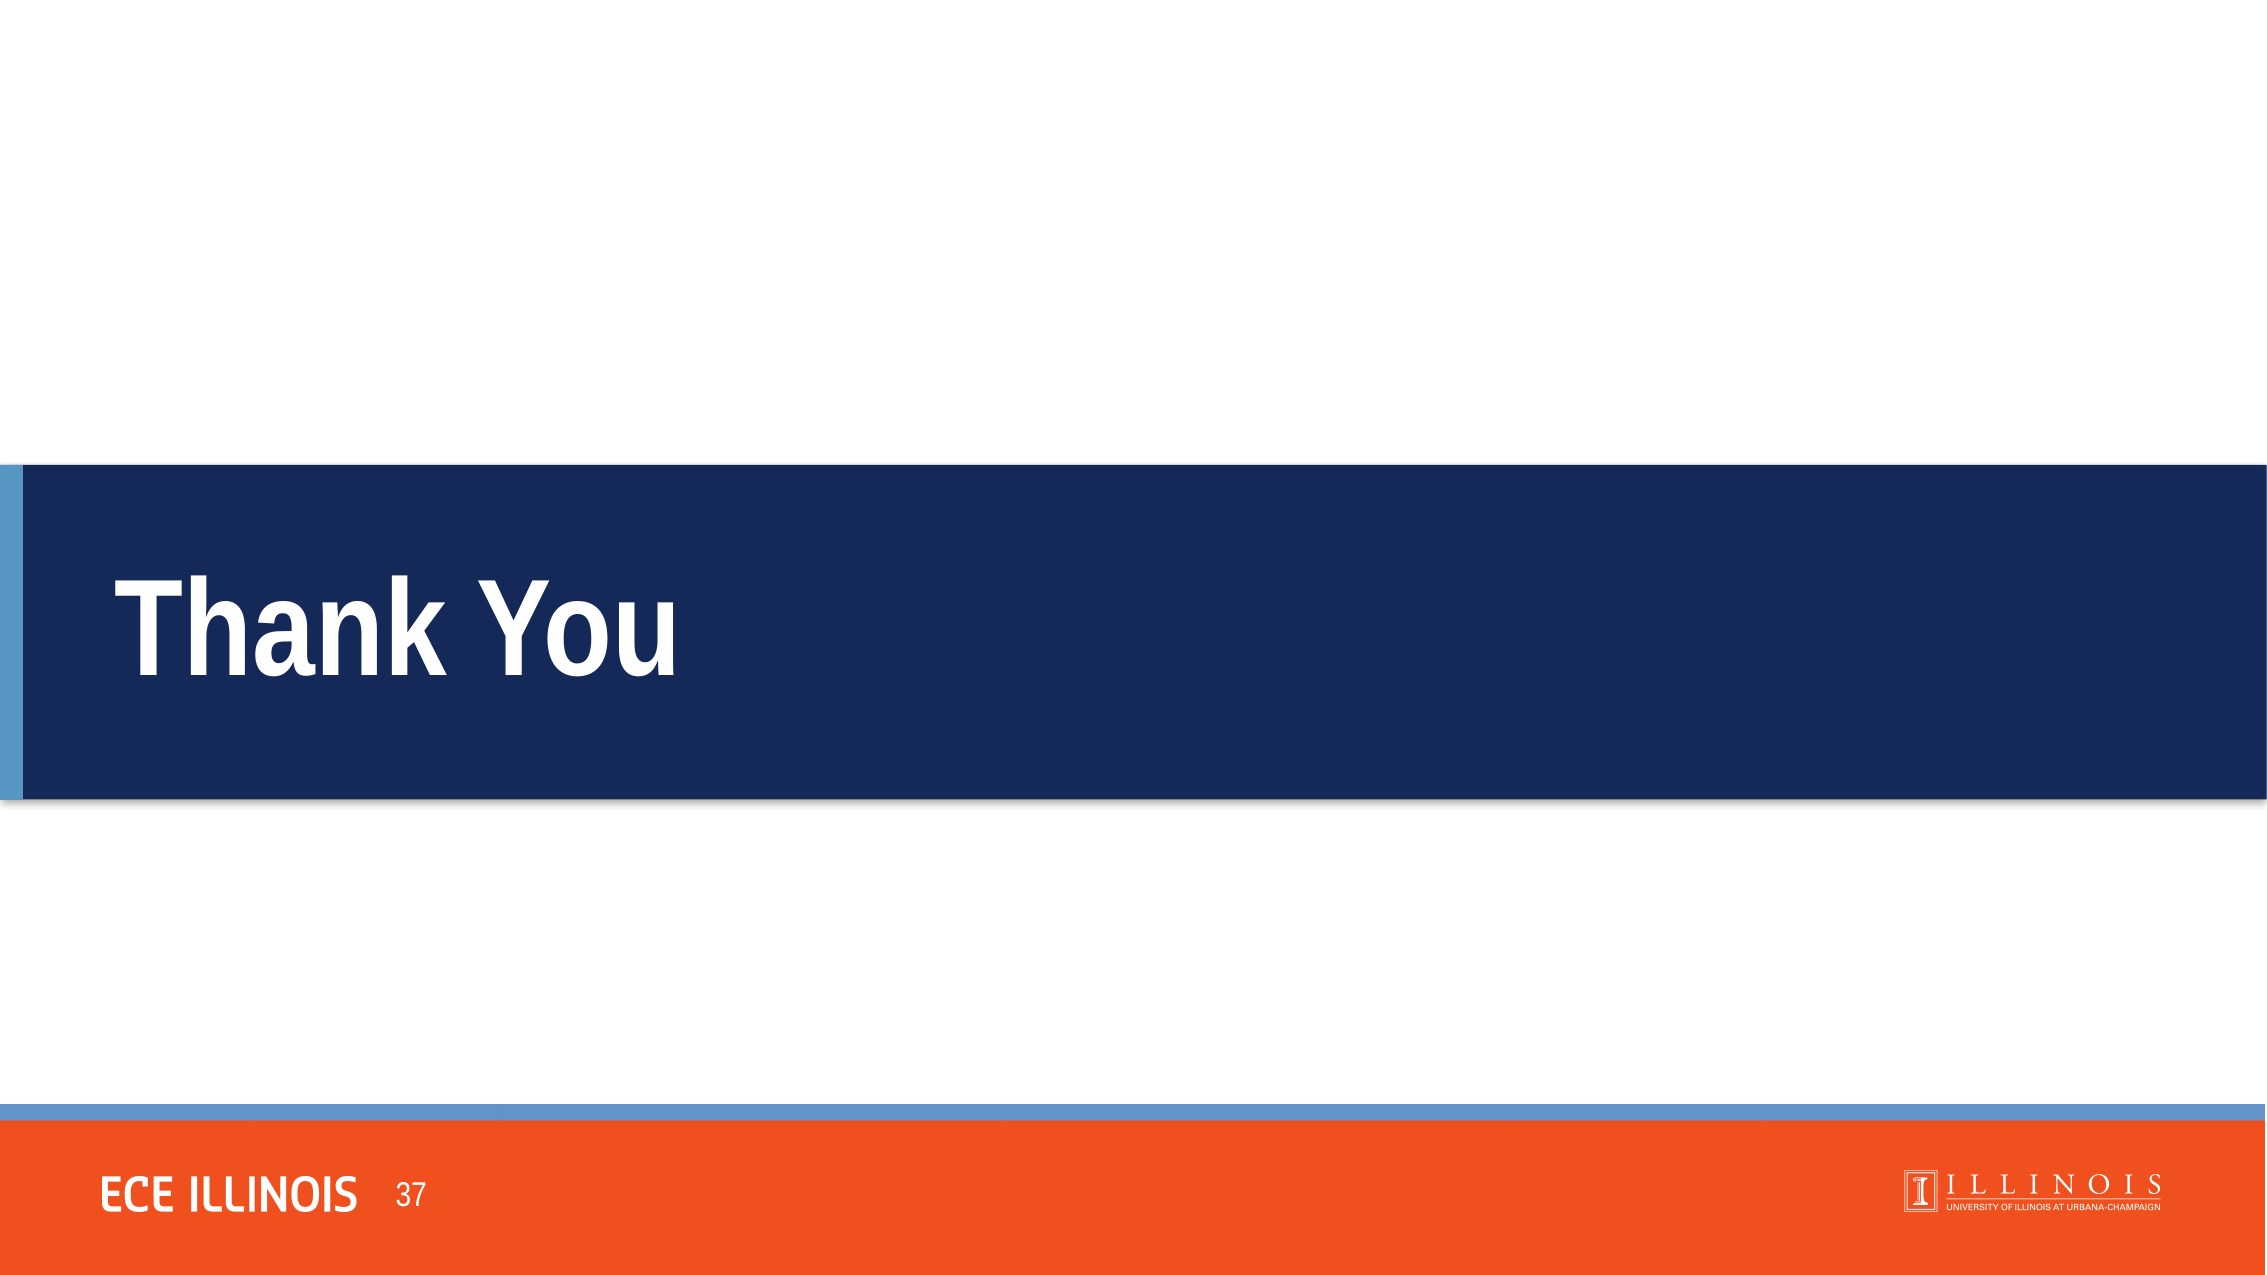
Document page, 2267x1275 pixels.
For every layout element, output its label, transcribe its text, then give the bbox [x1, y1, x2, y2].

picture [0, 1104, 2265, 1275]
list Thank You [100, 530, 2173, 635]
